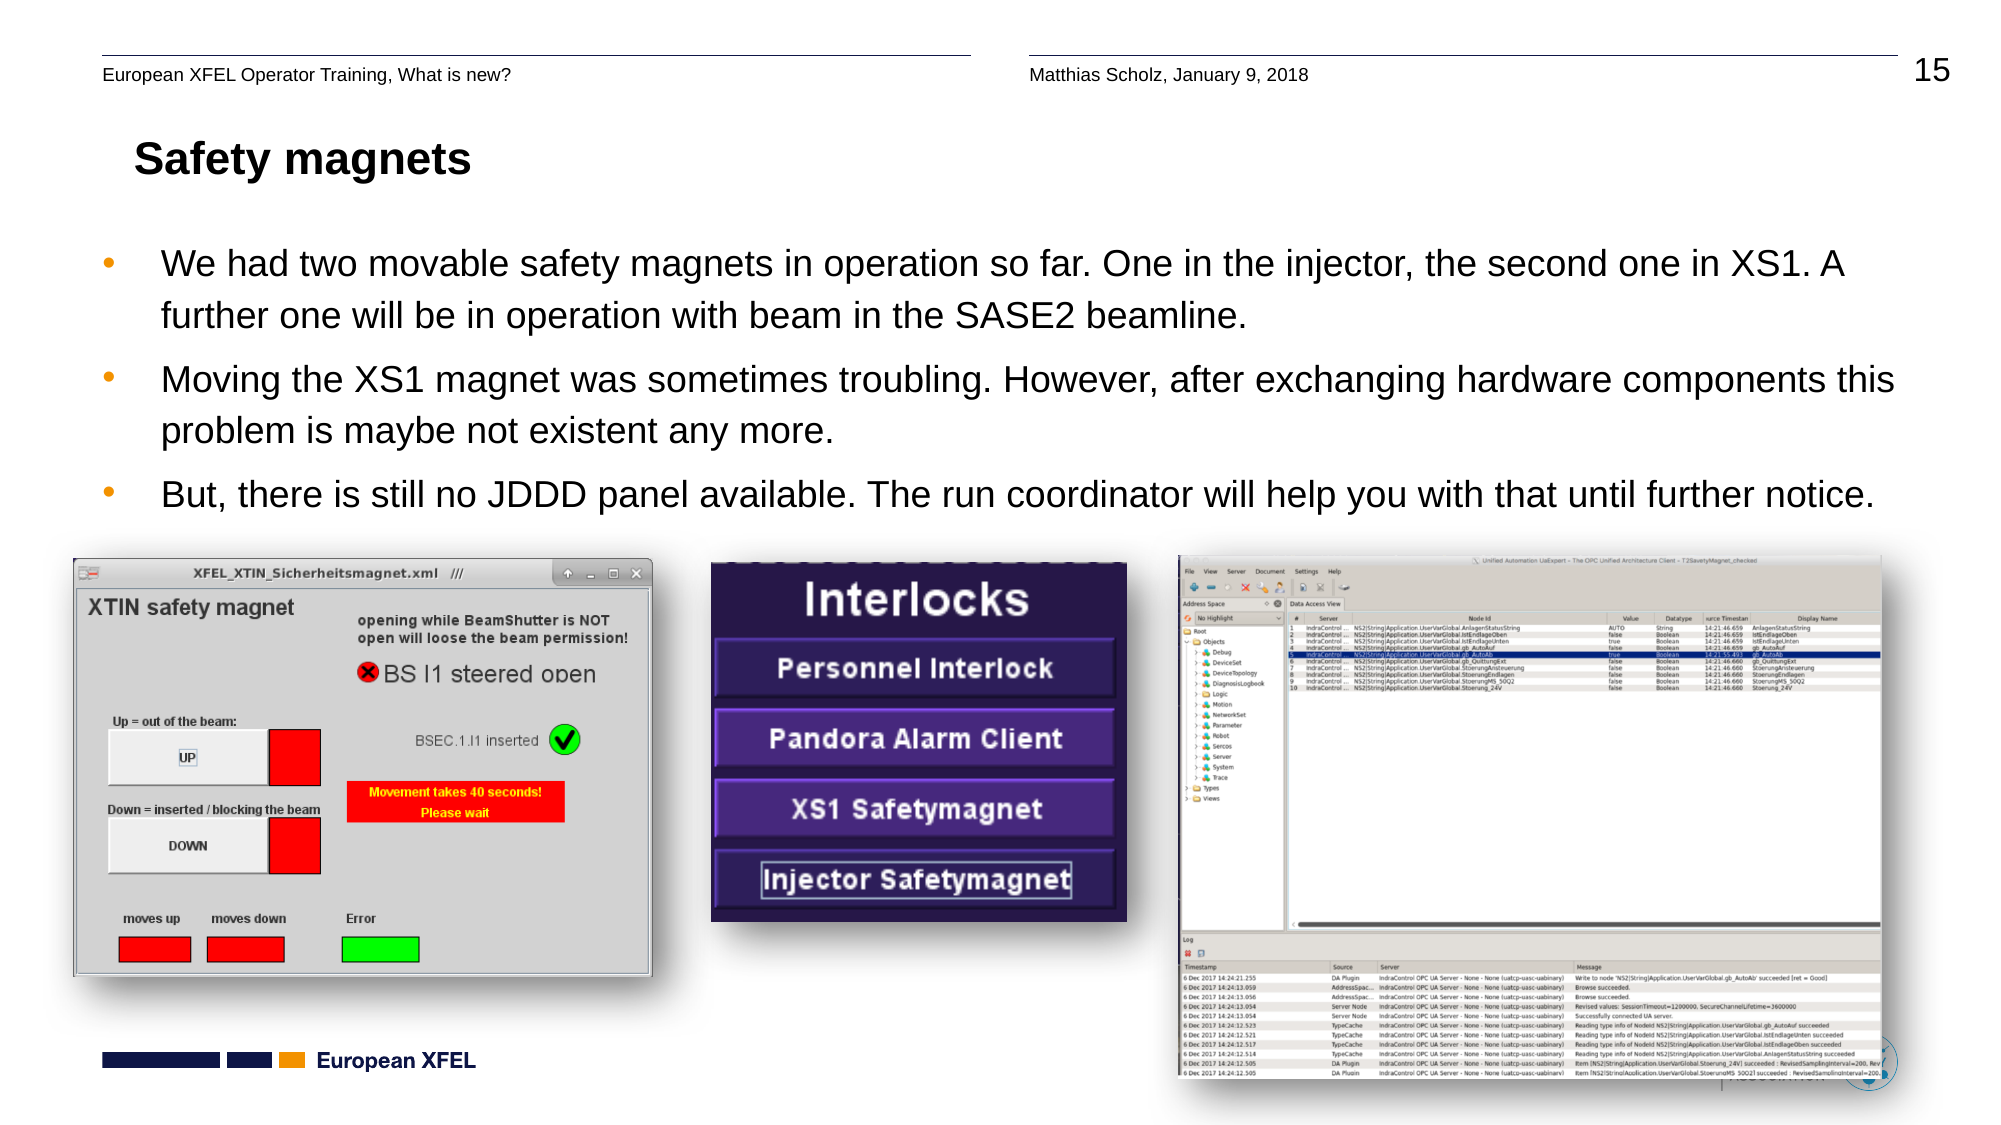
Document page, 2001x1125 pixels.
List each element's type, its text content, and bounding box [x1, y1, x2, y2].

picture [73, 558, 653, 977]
picture [1870, 1033, 1898, 1091]
list We had two movable safety magnets in operation so far. One in the injector, the second one in XS1. A further one will be in operation with beam in the SASE2 beamline. Moving the XS1 magnet was sometimes troubling. However, after exchanging hardware components this problem is maybe not existent any more. But, there is still no JDDD panel available. The run coordinator will help you with that until further notice. [102, 233, 1898, 564]
title Safety magnets [133, 116, 1867, 184]
picture [1178, 555, 1882, 1079]
picture [710, 562, 1127, 922]
